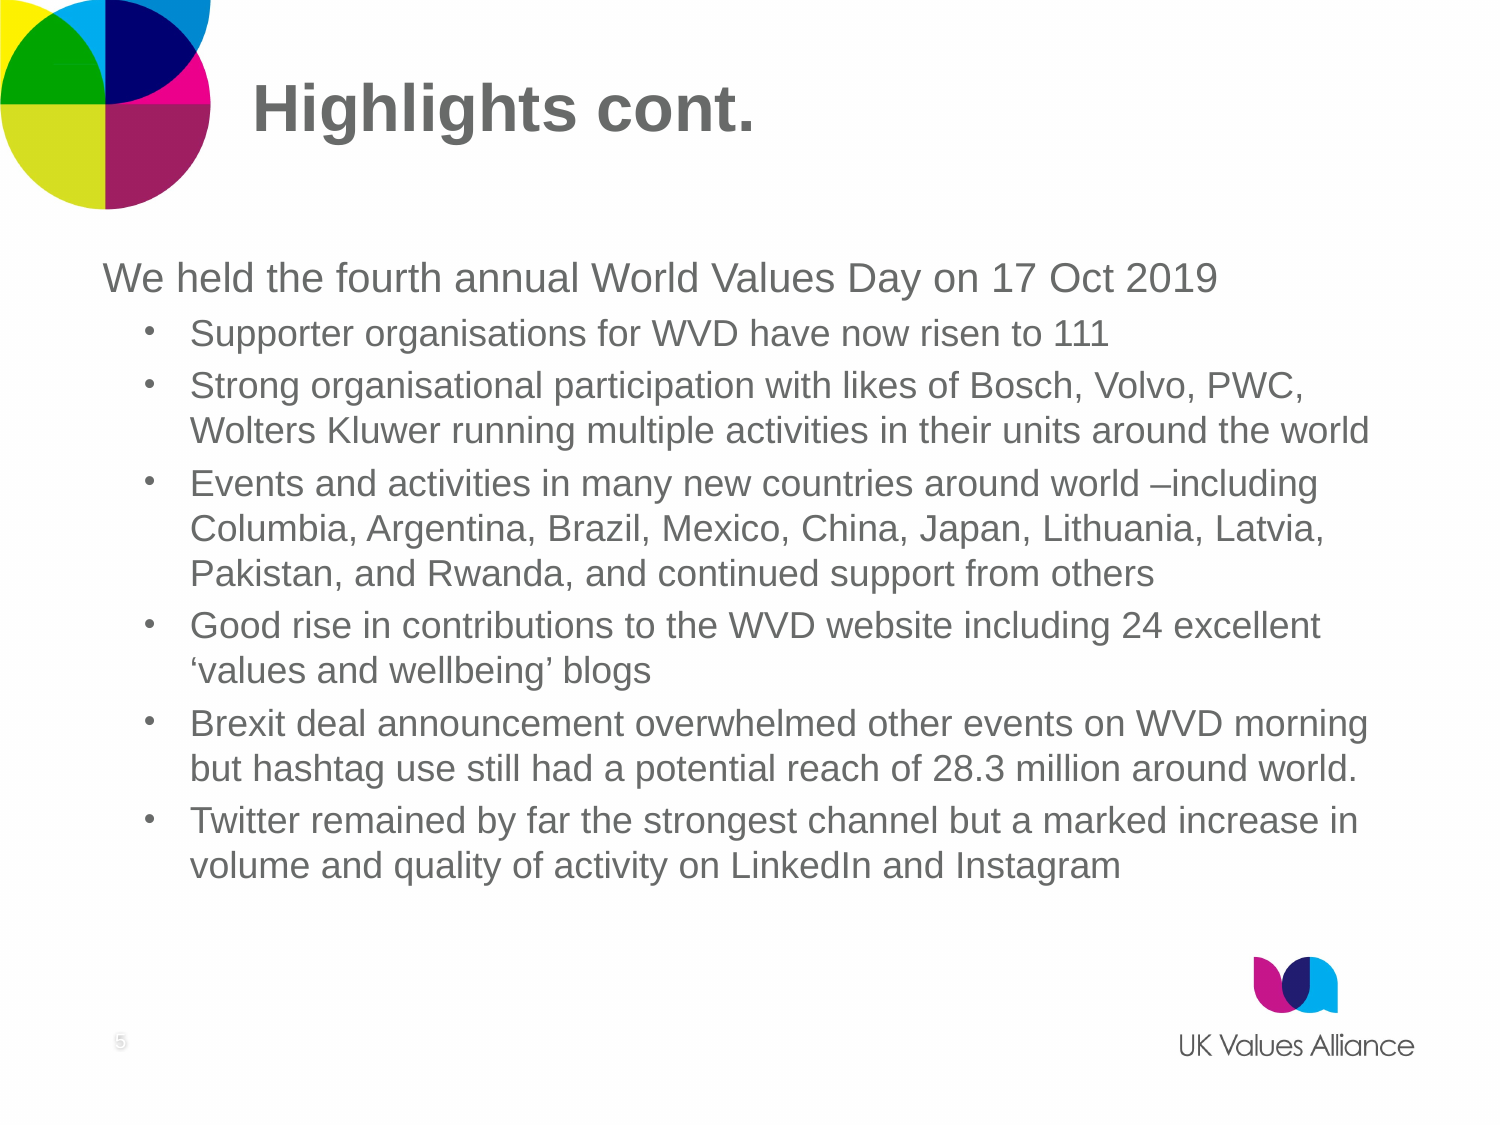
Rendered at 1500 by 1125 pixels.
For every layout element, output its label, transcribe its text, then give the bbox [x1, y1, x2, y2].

picture [0, 0, 1500, 1125]
list We held the fourth annual World Values Day on 17 Oct 2019 Supporter organisations for WVD have now risen to 111 Strong organisational participation with likes of Bosch, Volvo, PWC, Wolters Kluwer running multiple activities in their units around the world Events and activities in many new countries around world –including Columbia, Argentina, Brazil, Mexico, China, Japan, Lithuania, Latvia, Pakistan, and Rwanda, and continued support from others Good rise in contributions to the WVD website including 24 excellent ‘values and wellbeing’ blogs Brexit deal announcement overwhelmed other events on WVD morning but hashtag use still had a potential reach of 28.3 million around world. Twitter remained by far the strongest channel but a marked increase in volume and quality of activity on LinkedIn and Instagram [53, 243, 1424, 917]
slide_number 5 [99, 1020, 250, 1075]
title Highlights cont. [237, 48, 1388, 161]
